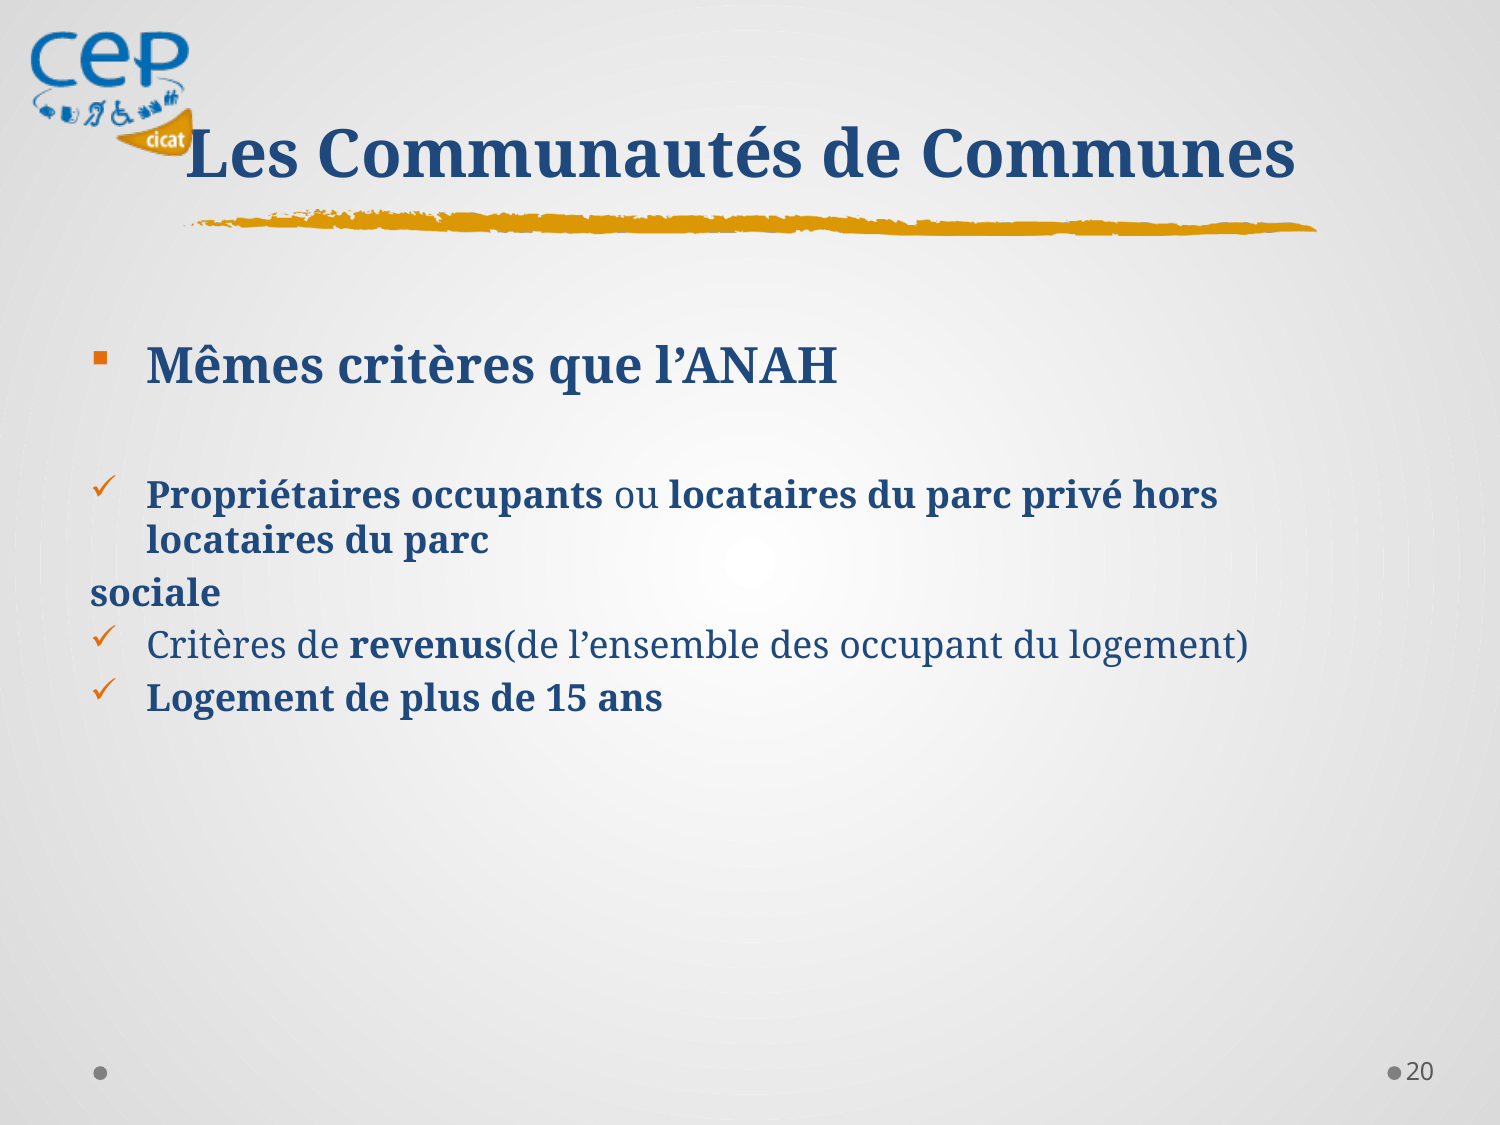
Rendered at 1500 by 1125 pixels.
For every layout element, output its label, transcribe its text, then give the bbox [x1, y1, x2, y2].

title Les Communautés de Communes [112, 109, 1388, 199]
slide_number 20 [1401, 1042, 1494, 1103]
picture [5, 7, 218, 180]
list Mêmes critères que l’ANAH Propriétaires occupants ou locataires du parc privé hors locataires du parc sociale Critères de revenus(de l’ensemble des occupant du logement) Logement de plus de 15 ans [75, 326, 1425, 854]
picture [182, 208, 1318, 236]
